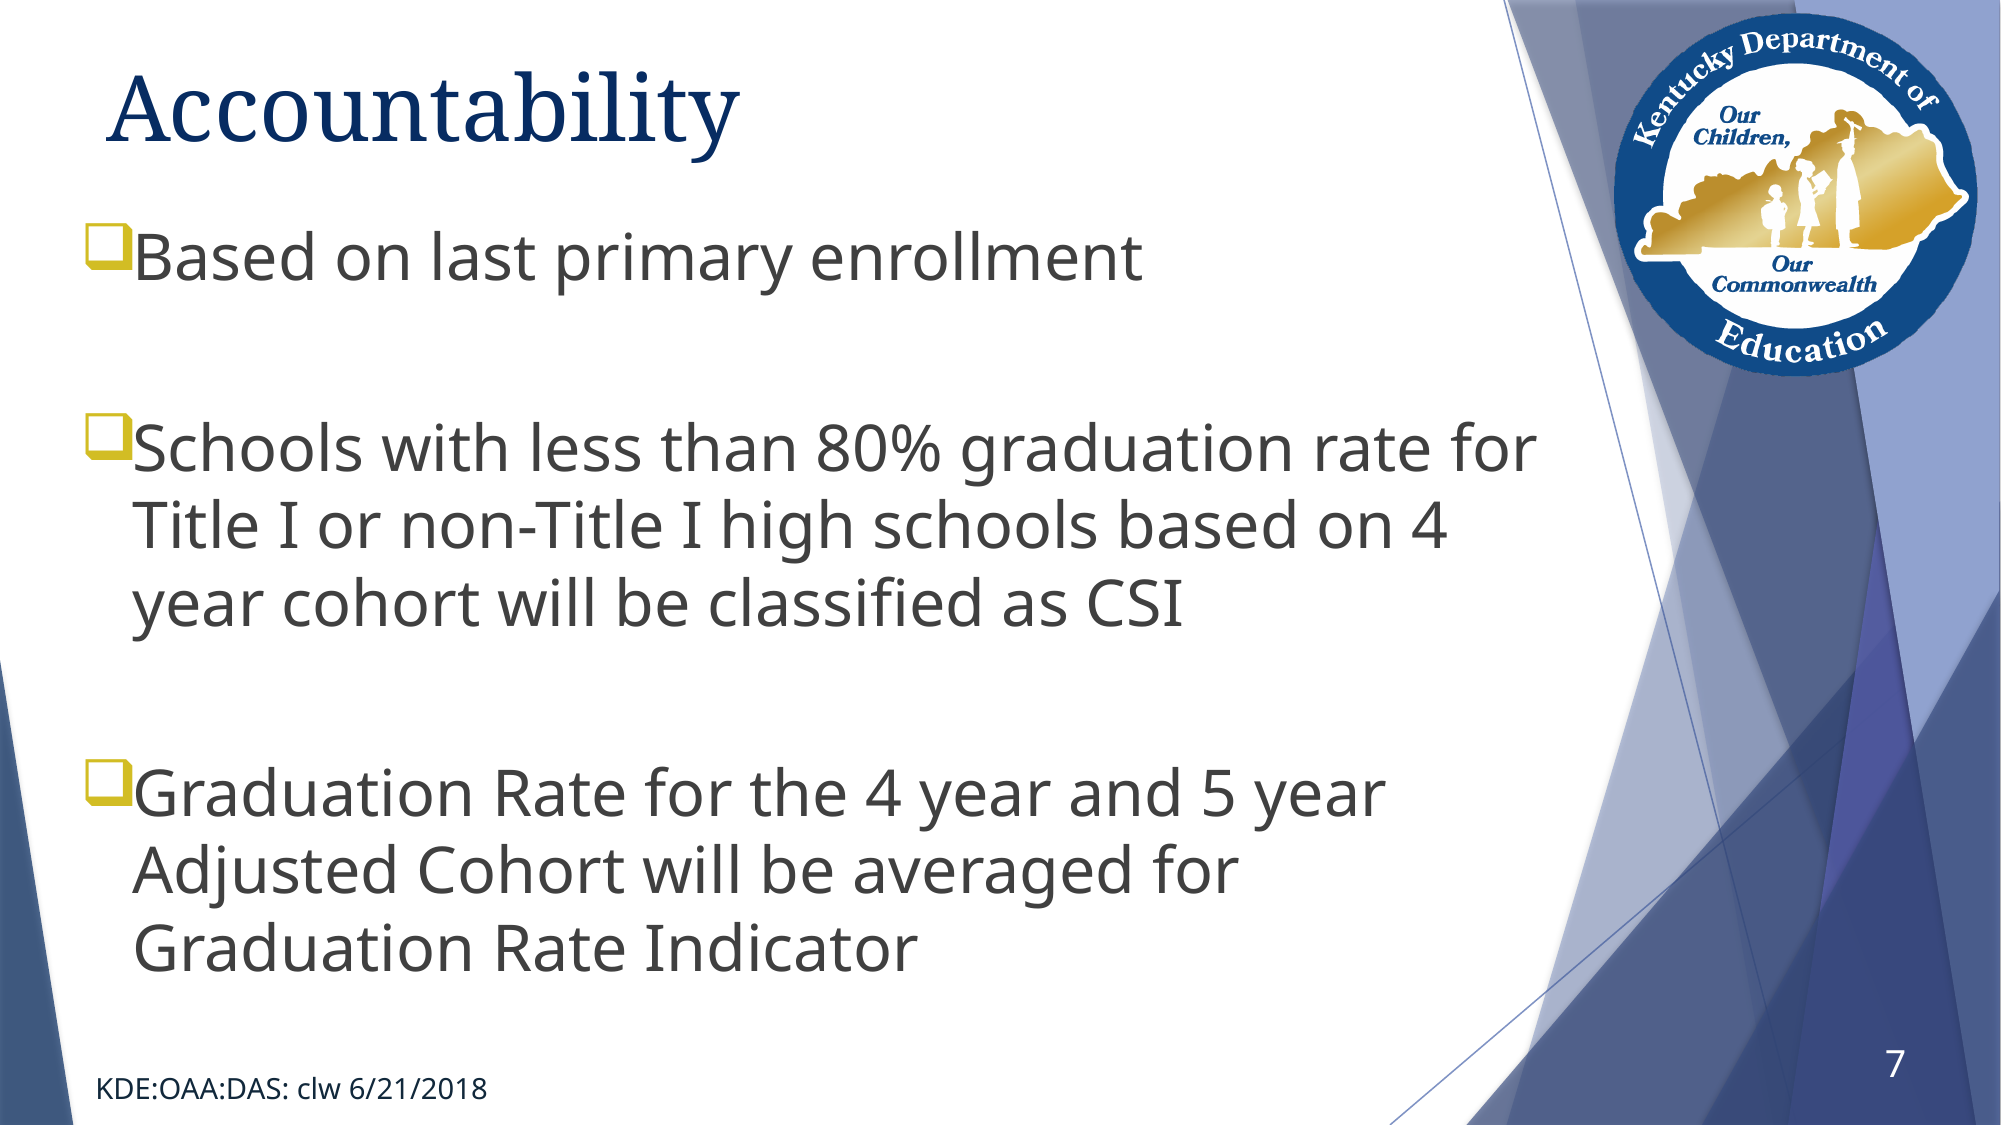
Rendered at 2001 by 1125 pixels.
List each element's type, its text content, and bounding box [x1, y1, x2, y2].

picture [1598, 0, 1989, 390]
slide_number 7 [1809, 1035, 1922, 1096]
title Accountability [91, 42, 1502, 208]
footer KDE:OAA:DAS: clw 6/21/2018 [80, 1059, 756, 1120]
list Based on last primary enrollment Schools with less than 80% graduation rate for Title I or non-Title I high schools based on 4 year cohort will be classified as CSI Graduation Rate for the 4 year and 5 year Adjusted Cohort will be averaged for Graduation Rate Indicator [65, 208, 1573, 999]
